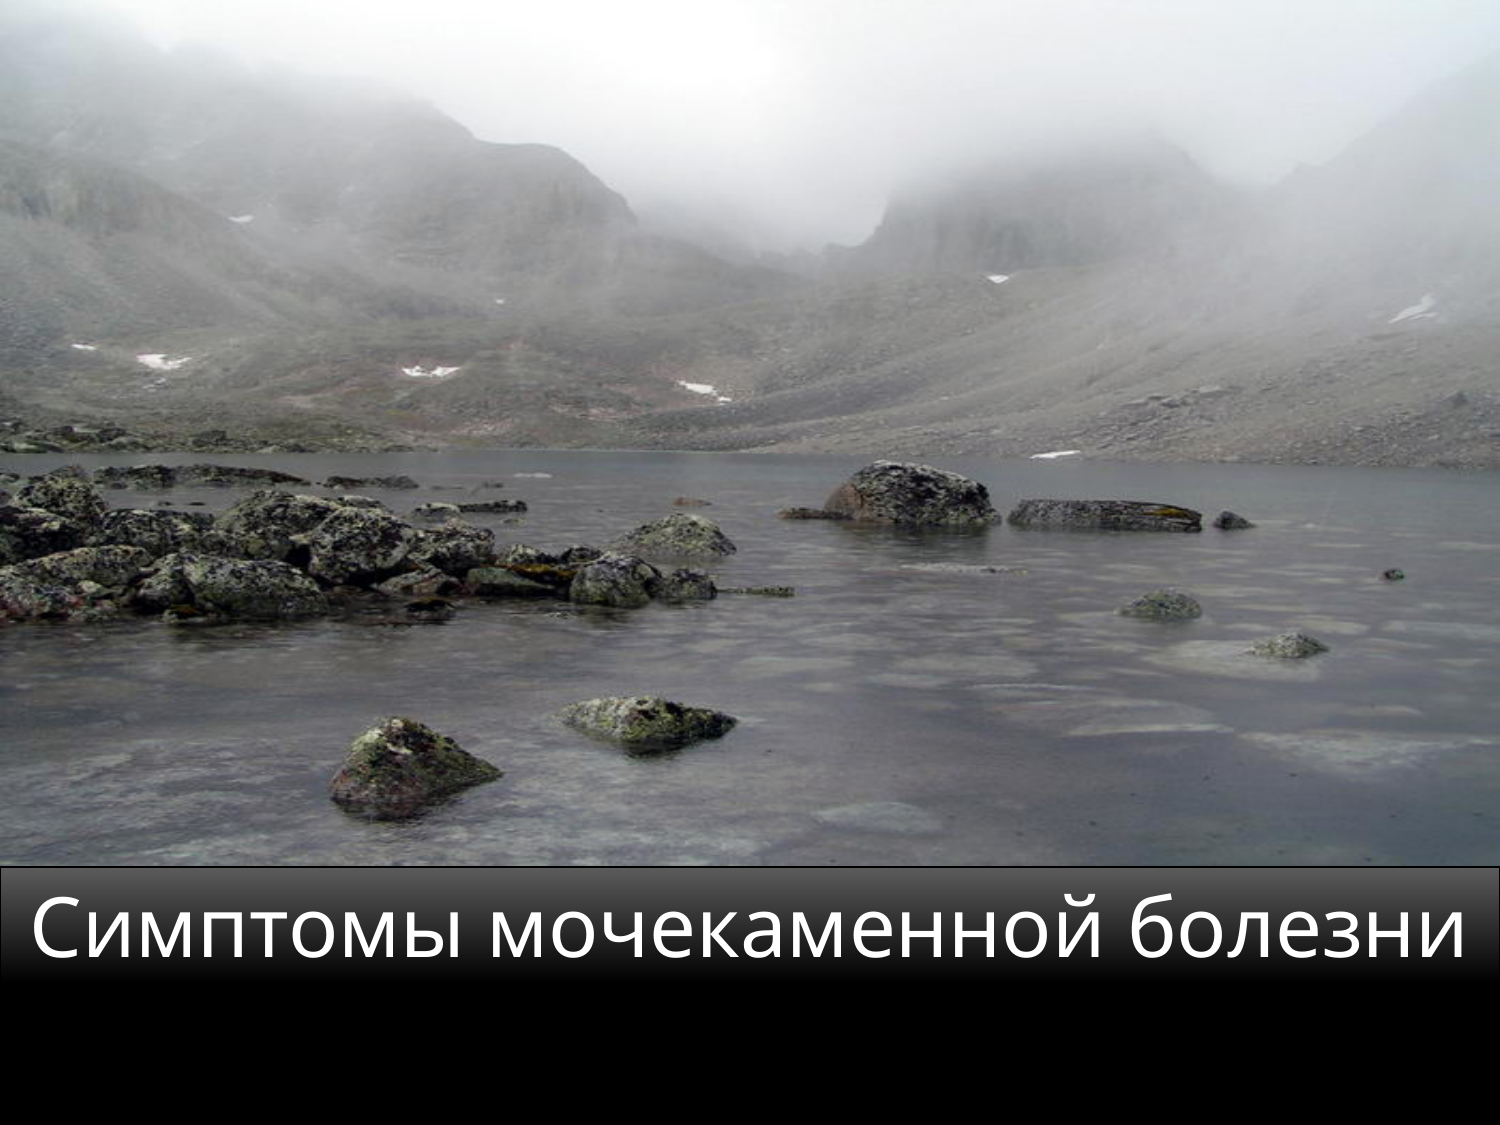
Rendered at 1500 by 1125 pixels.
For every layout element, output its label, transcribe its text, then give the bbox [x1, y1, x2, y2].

text_box Симптомы мочекаменной болезни [0, 879, 1500, 983]
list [0, 0, 1500, 868]
